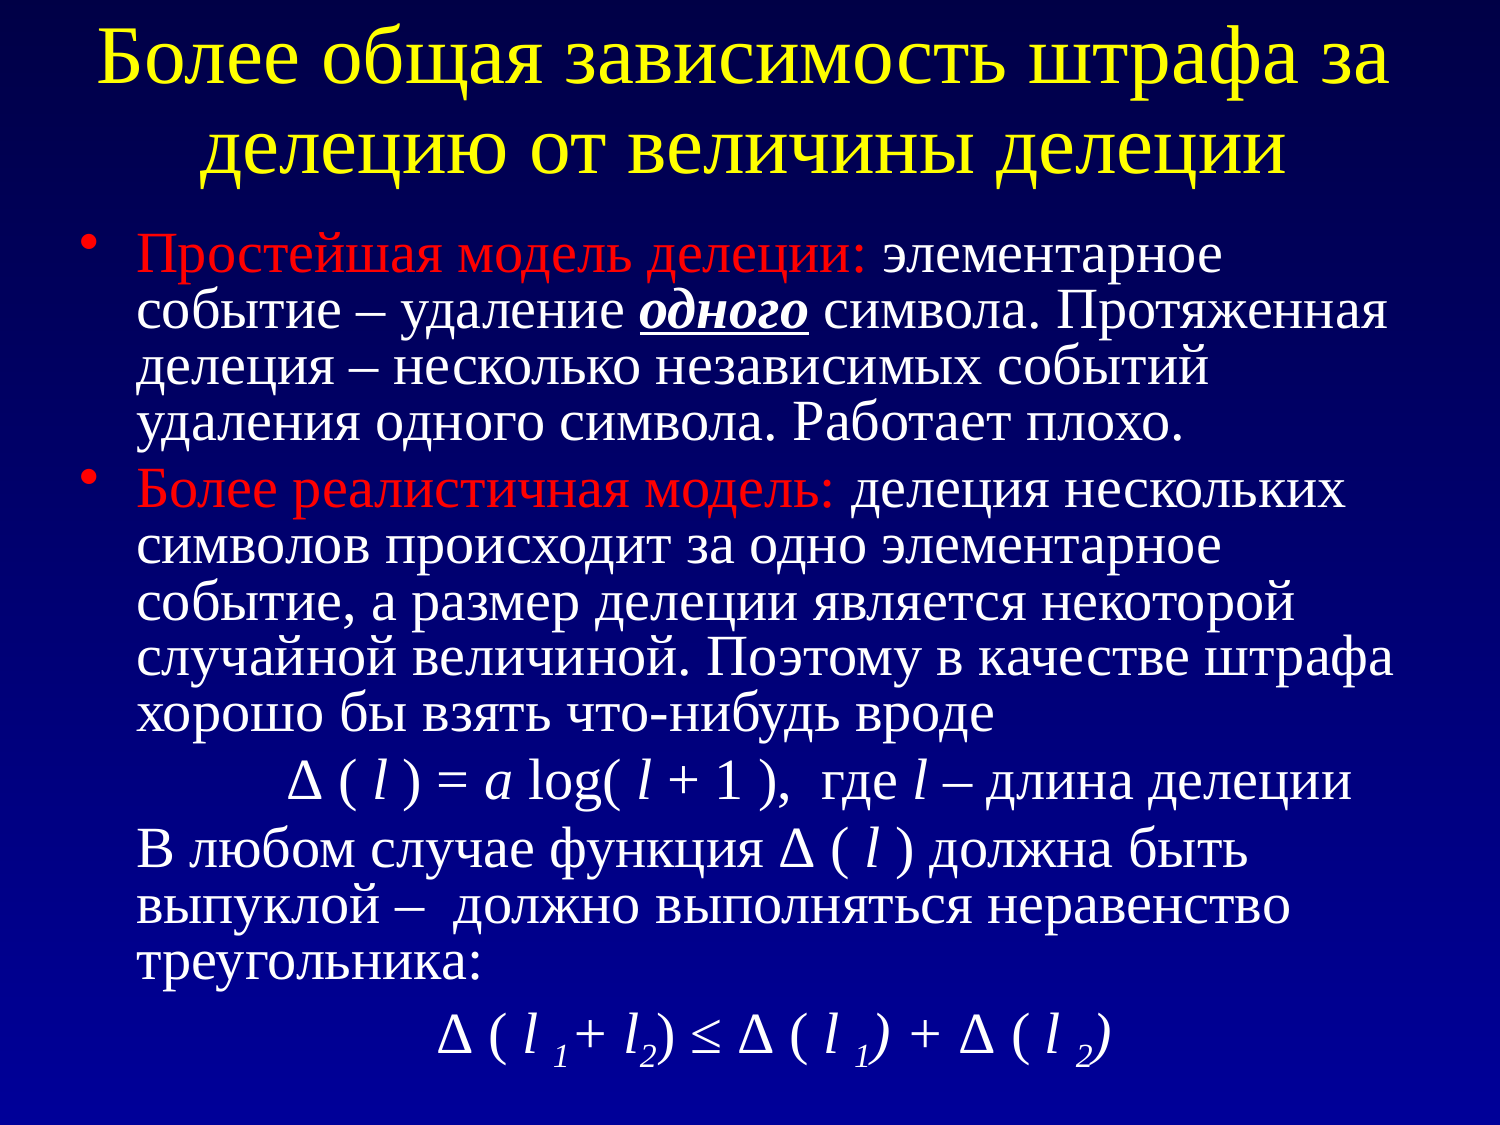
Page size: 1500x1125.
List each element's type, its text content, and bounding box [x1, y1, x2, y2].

title Более общая зависимость штрафа за делецию от величины делеции [64, 18, 1424, 185]
list Простейшая модель делеции: элементарное событие – удаление одного символа. Протяженная делеция – несколько независимых событий удаления одного символа. Работает плохо. Более реалистичная модель: делеция нескольких символов происходит за одно элементарное событие, а размер делеции является некоторой случайной величиной. Поэтому в качестве штрафа хорошо бы взять что-нибудь вроде Δ ( l ) = a log( l + 1 ), где l – длина делеции В любом случае функция Δ ( l ) должна быть выпуклой – должно выполняться неравенство треугольника: Δ ( l 1+ l2) ≤ Δ ( l 1) + Δ ( l 2) [64, 219, 1460, 1095]
